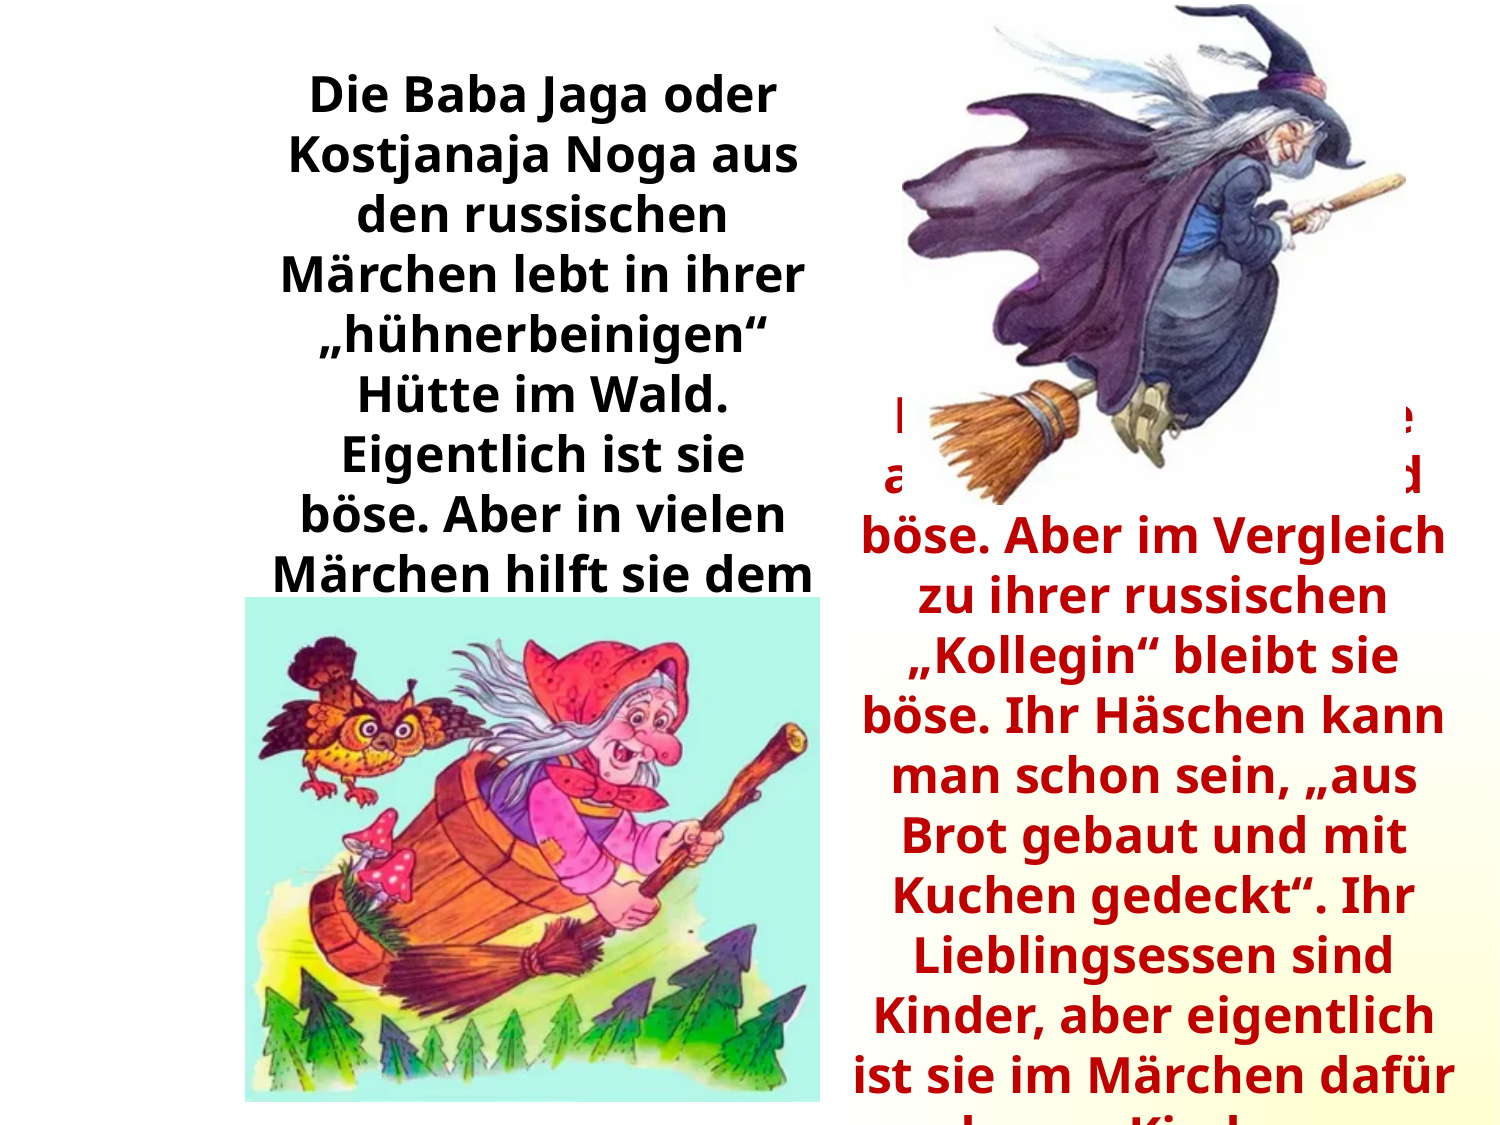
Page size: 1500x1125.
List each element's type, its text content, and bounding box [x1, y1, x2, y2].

subtitle Die Baba Jaga oder Kostjanaja Noga aus den russischen Märchen lebt in ihrer „hühnerbeinigen“ Hütte im Wald. Eigentlich ist sie böse. Aber in vielen Märchen hilft sie dem Helden-sie gibt ihm etwas zu essen und erlaubt ihm, bei zu übernachten. [253, 54, 833, 173]
picture [244, 597, 820, 1102]
title In den deutschen Märchen ist die Hexe auch alt, hässlich und böse. Aber im Vergleich zu ihrer russischen „Kollegin“ bleibt sie böse. Ihr Häschen kann man schon sein, „aus Brot gebaut und mit Kuchen gedeckt“. Ihr Lieblingsessen sind Kinder, aber eigentlich ist sie im Märchen dafür da, um Kinder zu erziehen. [825, 621, 1488, 1035]
picture [902, 4, 1406, 505]
